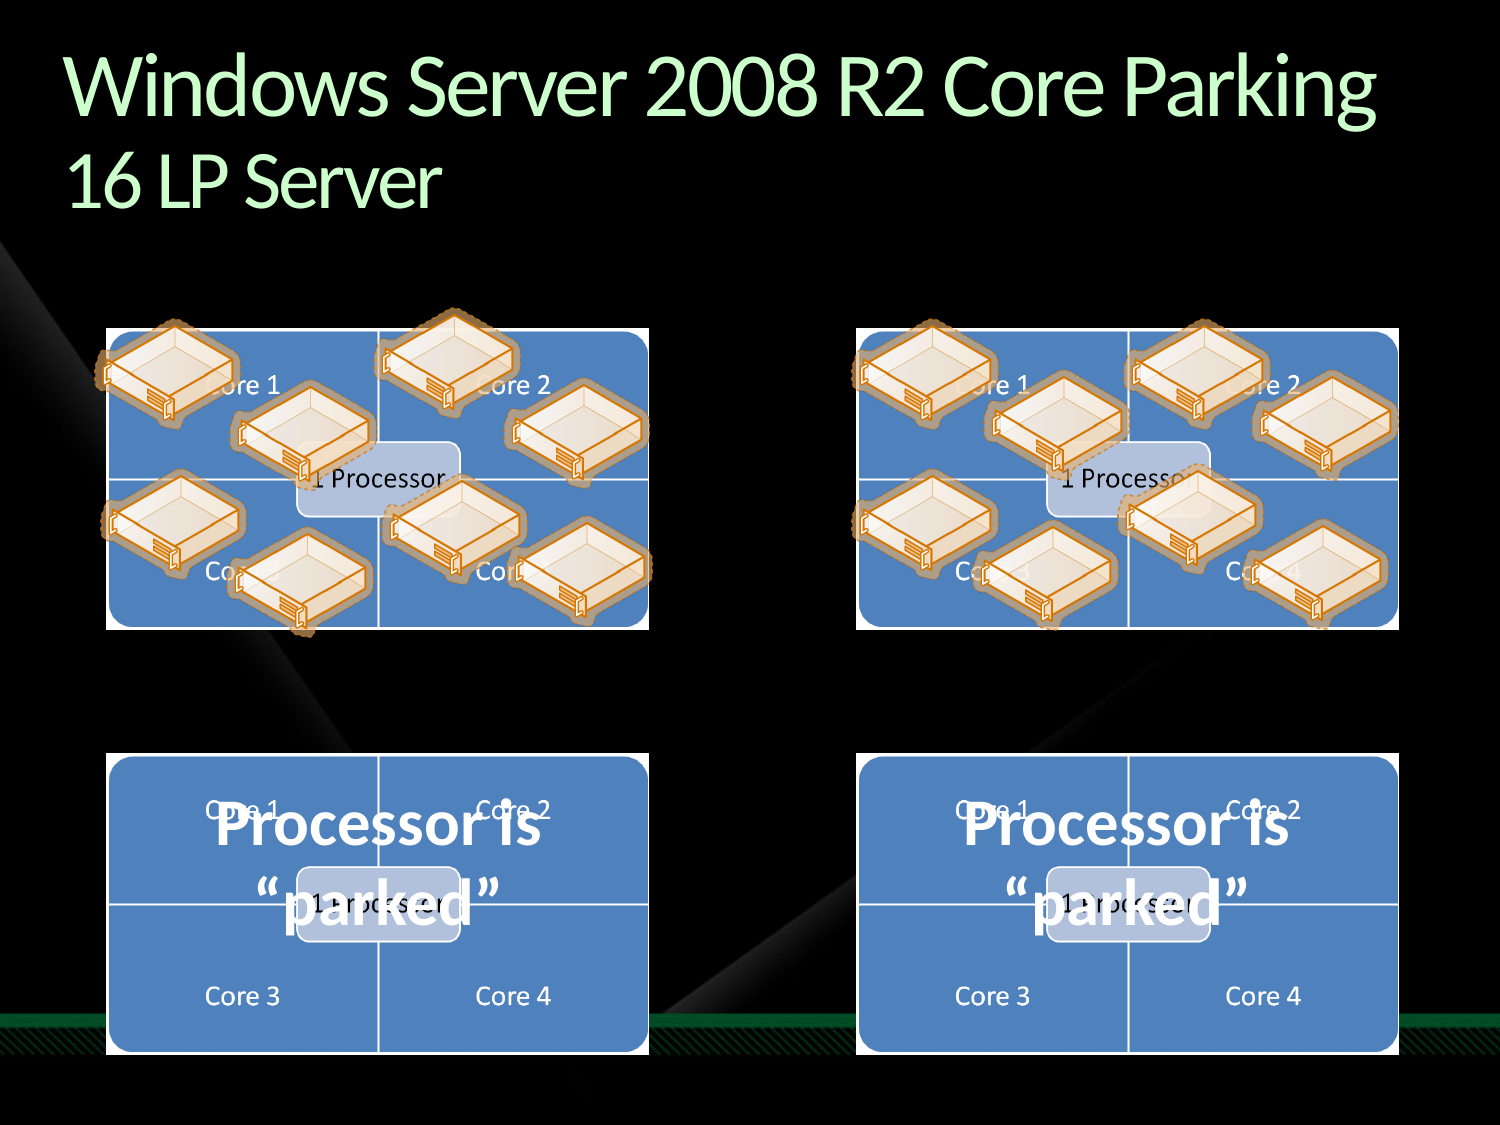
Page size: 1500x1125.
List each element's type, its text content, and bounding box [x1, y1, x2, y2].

title Windows Server 2008 R2 Core Parking 16 LP Server [62, 37, 1438, 229]
picture [0, 0, 1500, 1125]
